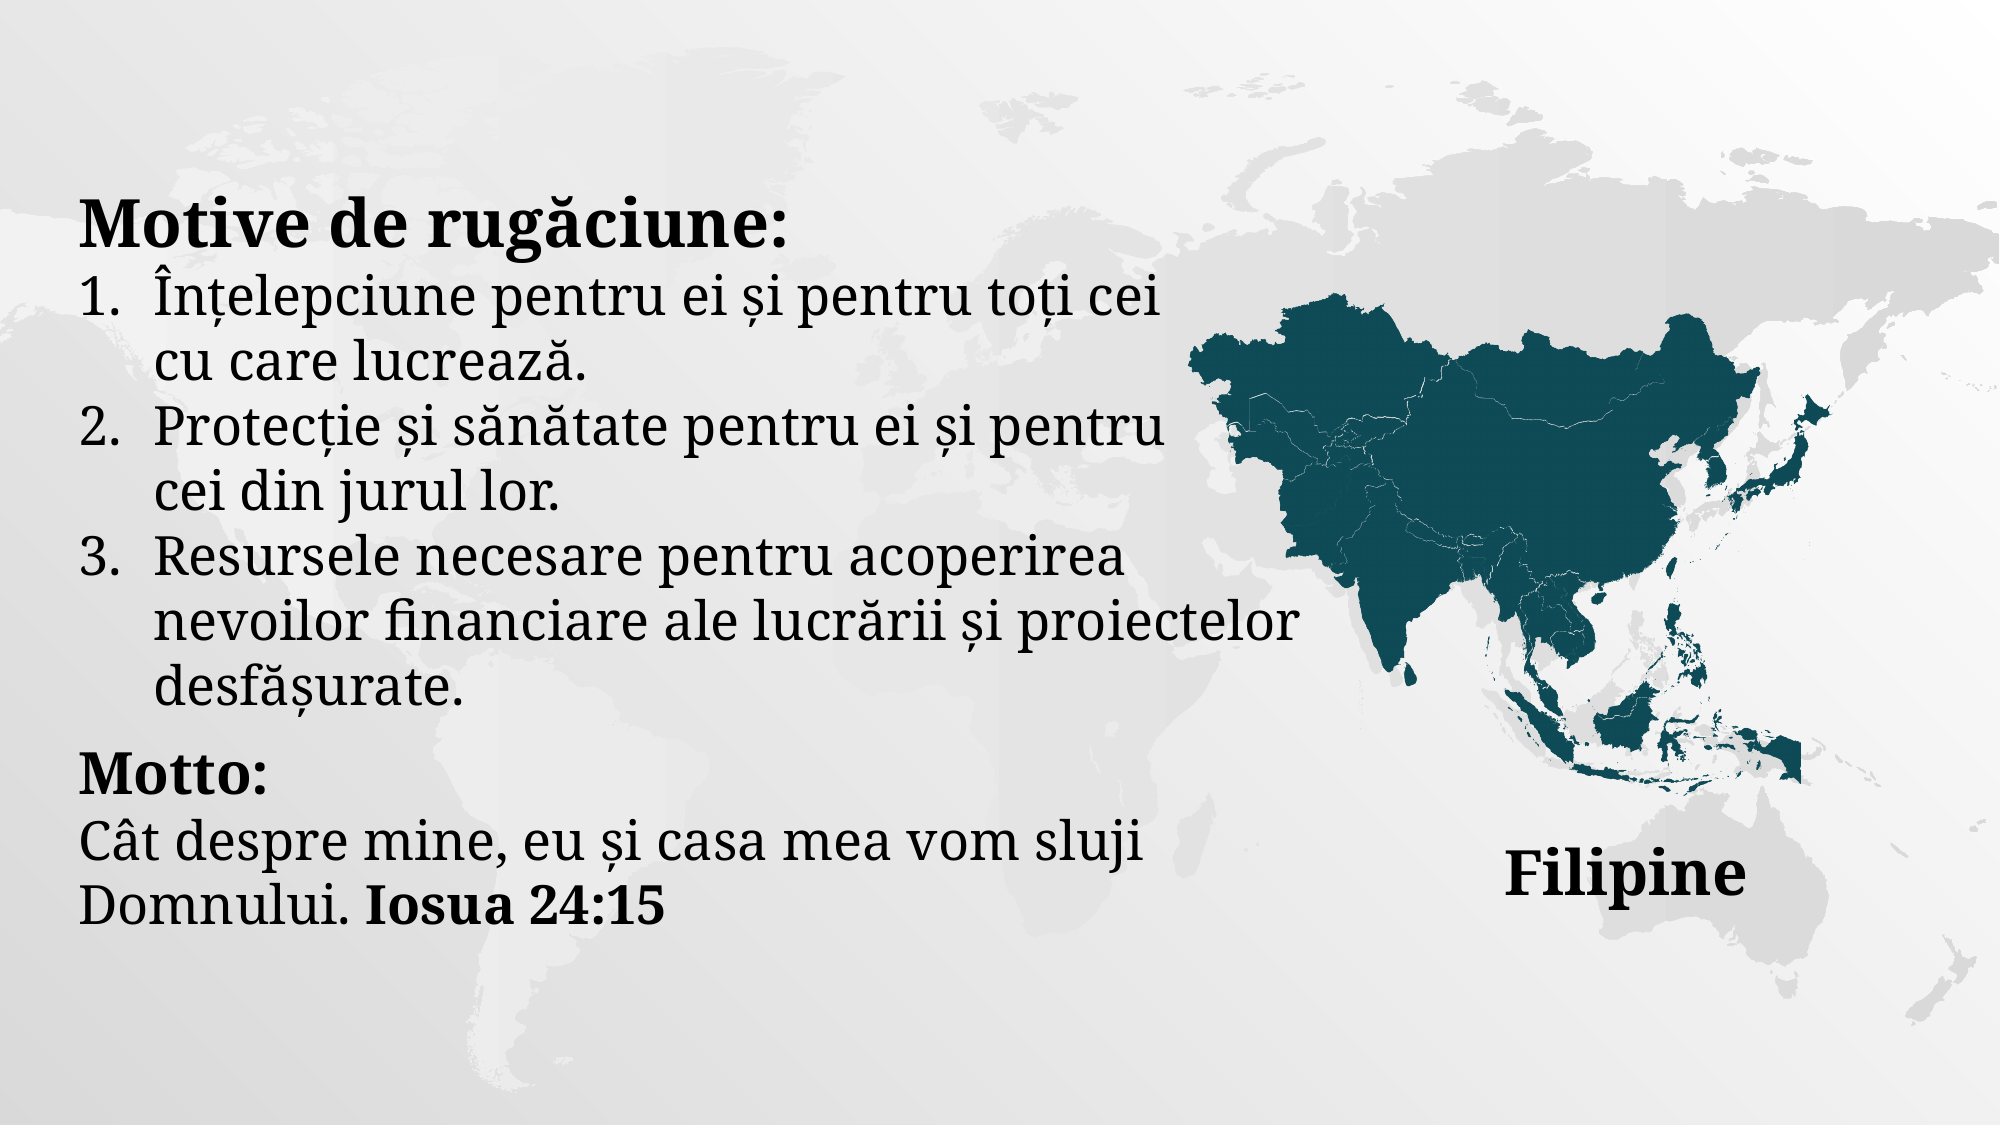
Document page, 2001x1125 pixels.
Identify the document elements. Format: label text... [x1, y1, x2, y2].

picture [1153, 258, 1920, 830]
text_box Motive de rugăciune: Înțelepciune pentru ei și pentru toți cei cu care lucrează. Protecție și sănătate pentru ei și pentru cei din jurul lor. Resursele necesare pentru acoperirea nevoilor financiare ale lucrării și proiectelor desfășurate. Motto: Cât despre mine, eu și casa mea vom sluji Domnului. Iosua 24:15 [63, 173, 1364, 944]
text_box Filipine [1363, 833, 1889, 917]
